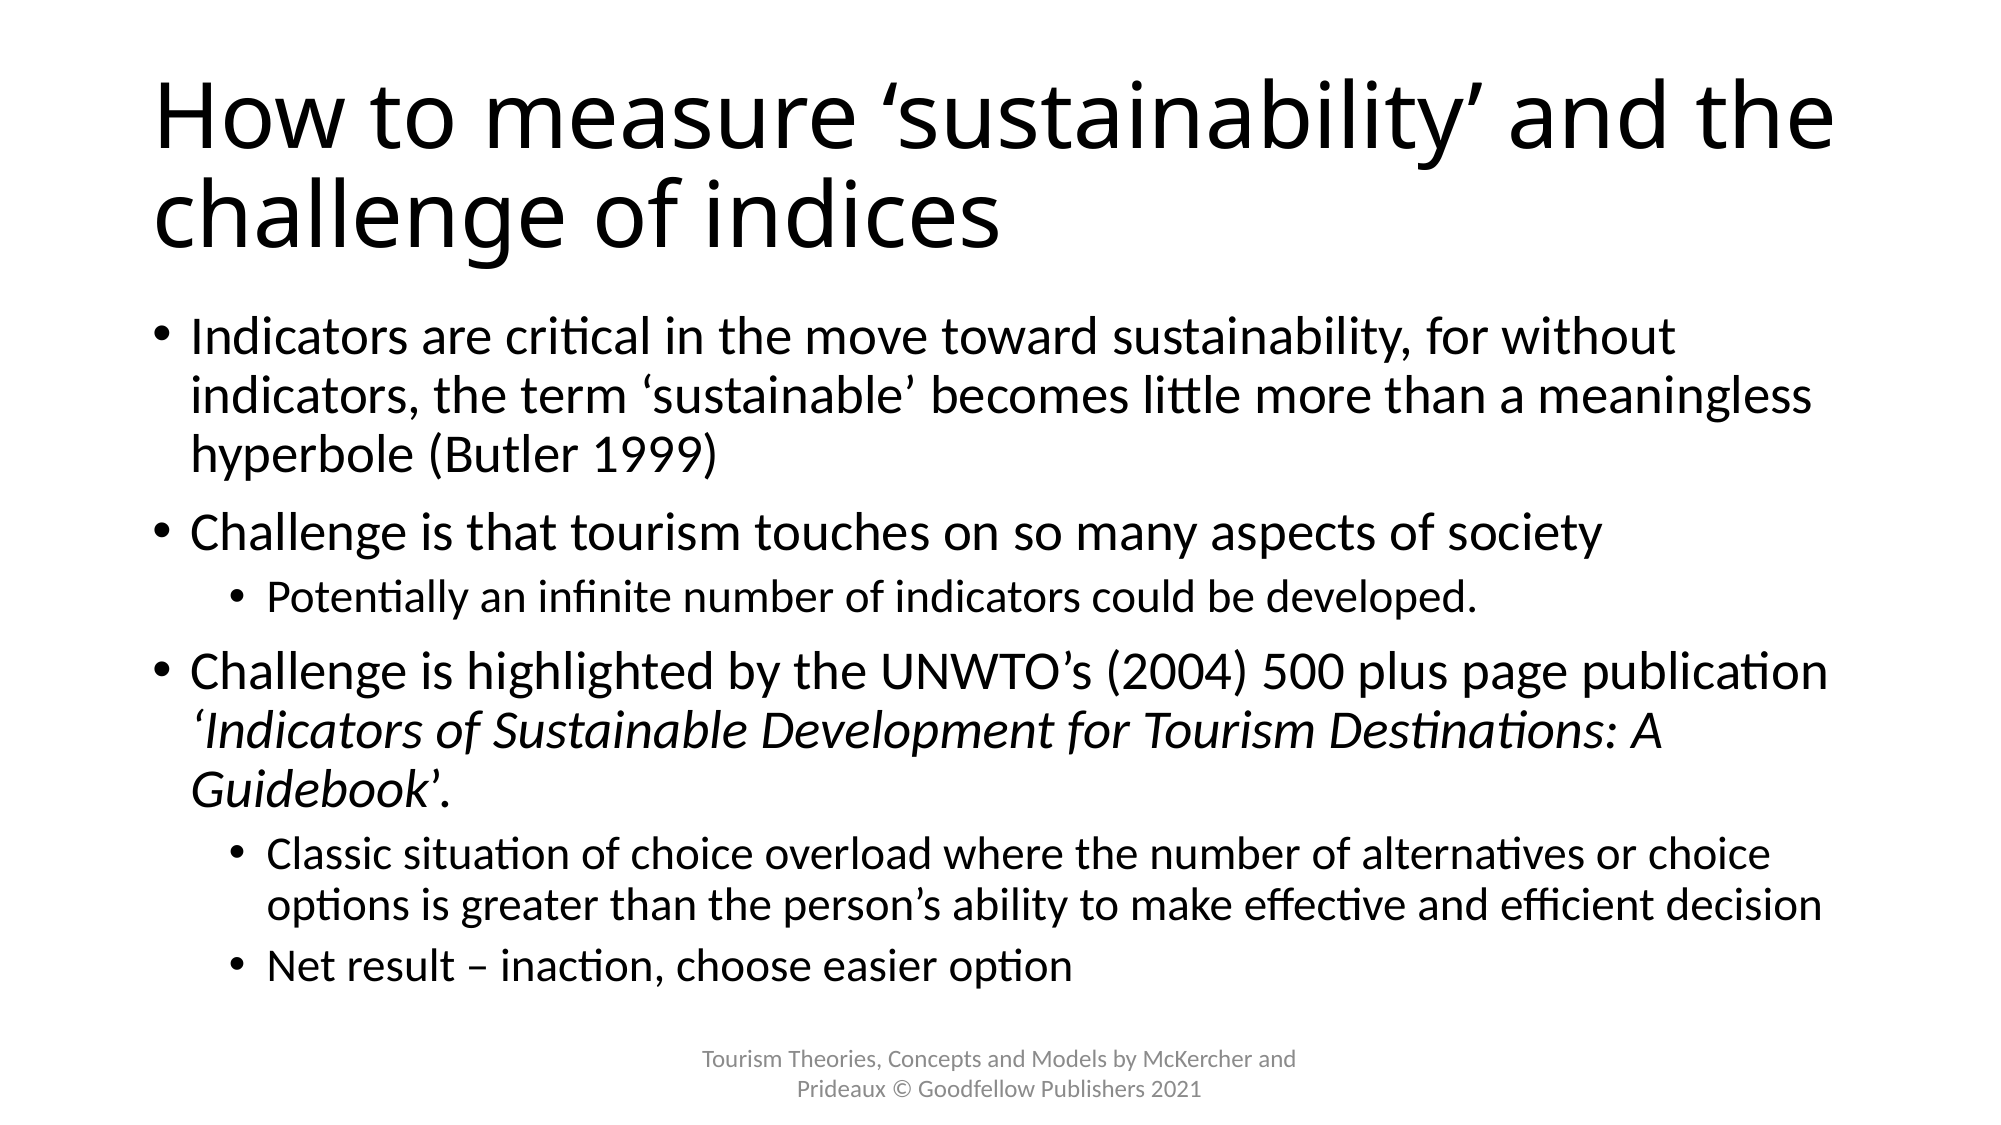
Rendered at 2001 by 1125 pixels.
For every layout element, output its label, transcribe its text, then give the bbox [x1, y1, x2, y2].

footer Tourism Theories, Concepts and Models by McKercher and Prideaux © Goodfellow Publishers 2021 [662, 1042, 1338, 1103]
list Indicators are critical in the move toward sustainability, for without indicators, the term ‘sustainable’ becomes little more than a meaningless hyperbole (Butler 1999) Challenge is that tourism touches on so many aspects of society Potentially an infinite number of indicators could be developed. Challenge is highlighted by the UNWTO’s (2004) 500 plus page publication ‘Indicators of Sustainable Development for Tourism Destinations: A Guidebook’. Classic situation of choice overload where the number of alternatives or choice options is greater than the person’s ability to make effective and efficient decision Net result – inaction, choose easier option [137, 299, 1863, 1014]
title How to measure ‘sustainability’ and the challenge of indices [137, 59, 1863, 278]
